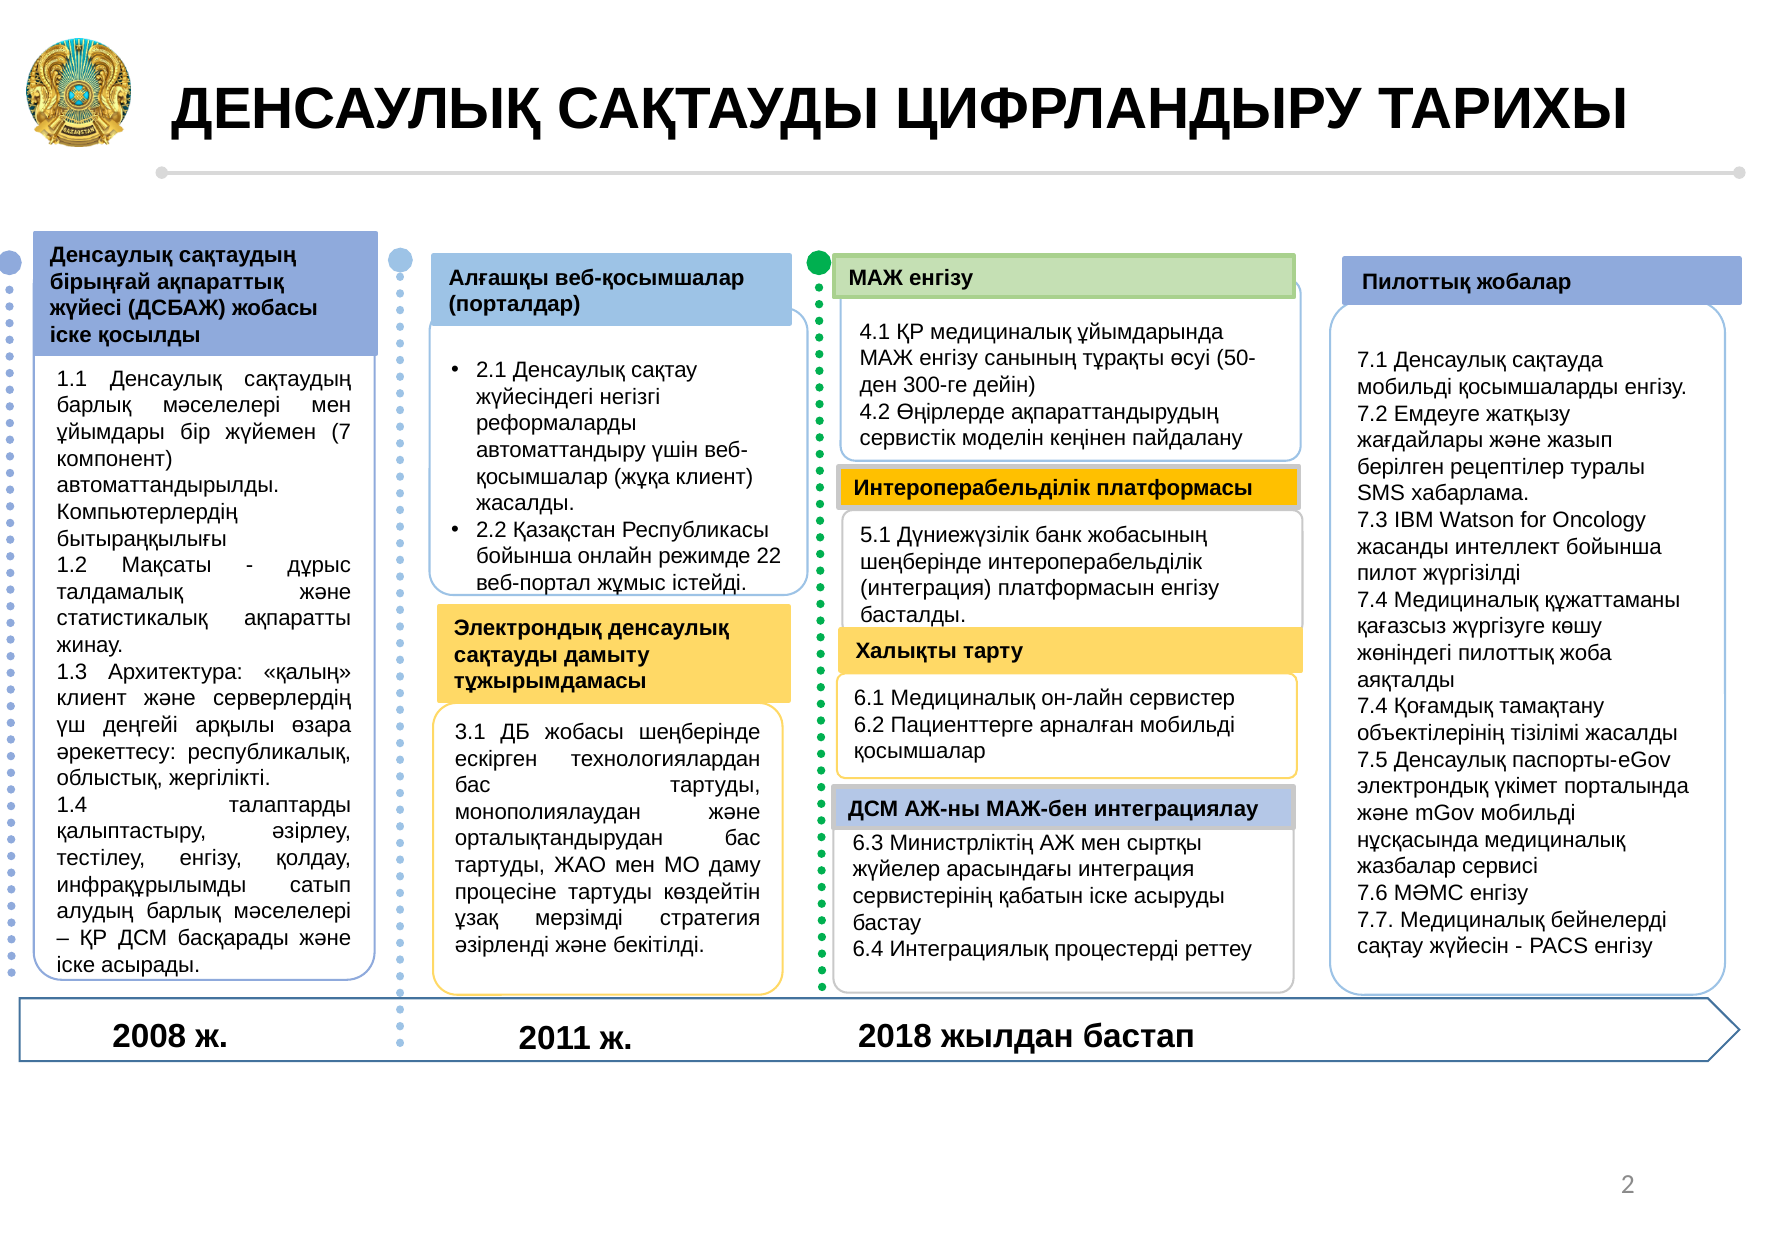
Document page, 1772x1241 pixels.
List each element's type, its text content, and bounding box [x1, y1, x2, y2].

text_box Пилоттық жобалар [1344, 258, 1740, 303]
text_box ДЕНСАУЛЫҚ САҚТАУДЫ ЦИФРЛАНДЫРУ ТАРИХЫ [161, 37, 1752, 174]
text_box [429, 255, 808, 596]
text_box 7.1 Денсаулық сақтауда мобильді қосымшаларды енгізу. 7.2 Емдеуге жатқызу жағдайлары және жазып берілген рецептілер туралы SMS хабарлама. 7.3 IBM Watson for Oncology жасанды интеллект бойынша пилот жүргізілді 7.4 Медициналық құжаттаманы қағазсыз жүргізуге көшу жөніндегі пилоттық жоба аяқталды 7.4 Қоғамдық тамақтану объектілерінің тізілімі жасалды 7.5 Денсаулық паспорты-eGov электрондық үкімет порталында және mGov мобильді нұсқасында медициналық жазбалар сервисі 7.6 МӘМС енгізу 7.7. Медициналық бейнелерді сақтау жүйесін - PACS енгізу [1329, 303, 1727, 996]
picture [26, 38, 131, 147]
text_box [833, 786, 1294, 993]
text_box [818, 262, 823, 987]
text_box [33, 232, 376, 980]
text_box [833, 255, 1301, 461]
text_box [432, 606, 789, 995]
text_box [838, 466, 1303, 635]
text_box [836, 629, 1301, 779]
slide_number 2 [1251, 1149, 1650, 1216]
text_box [14, 998, 1740, 1065]
